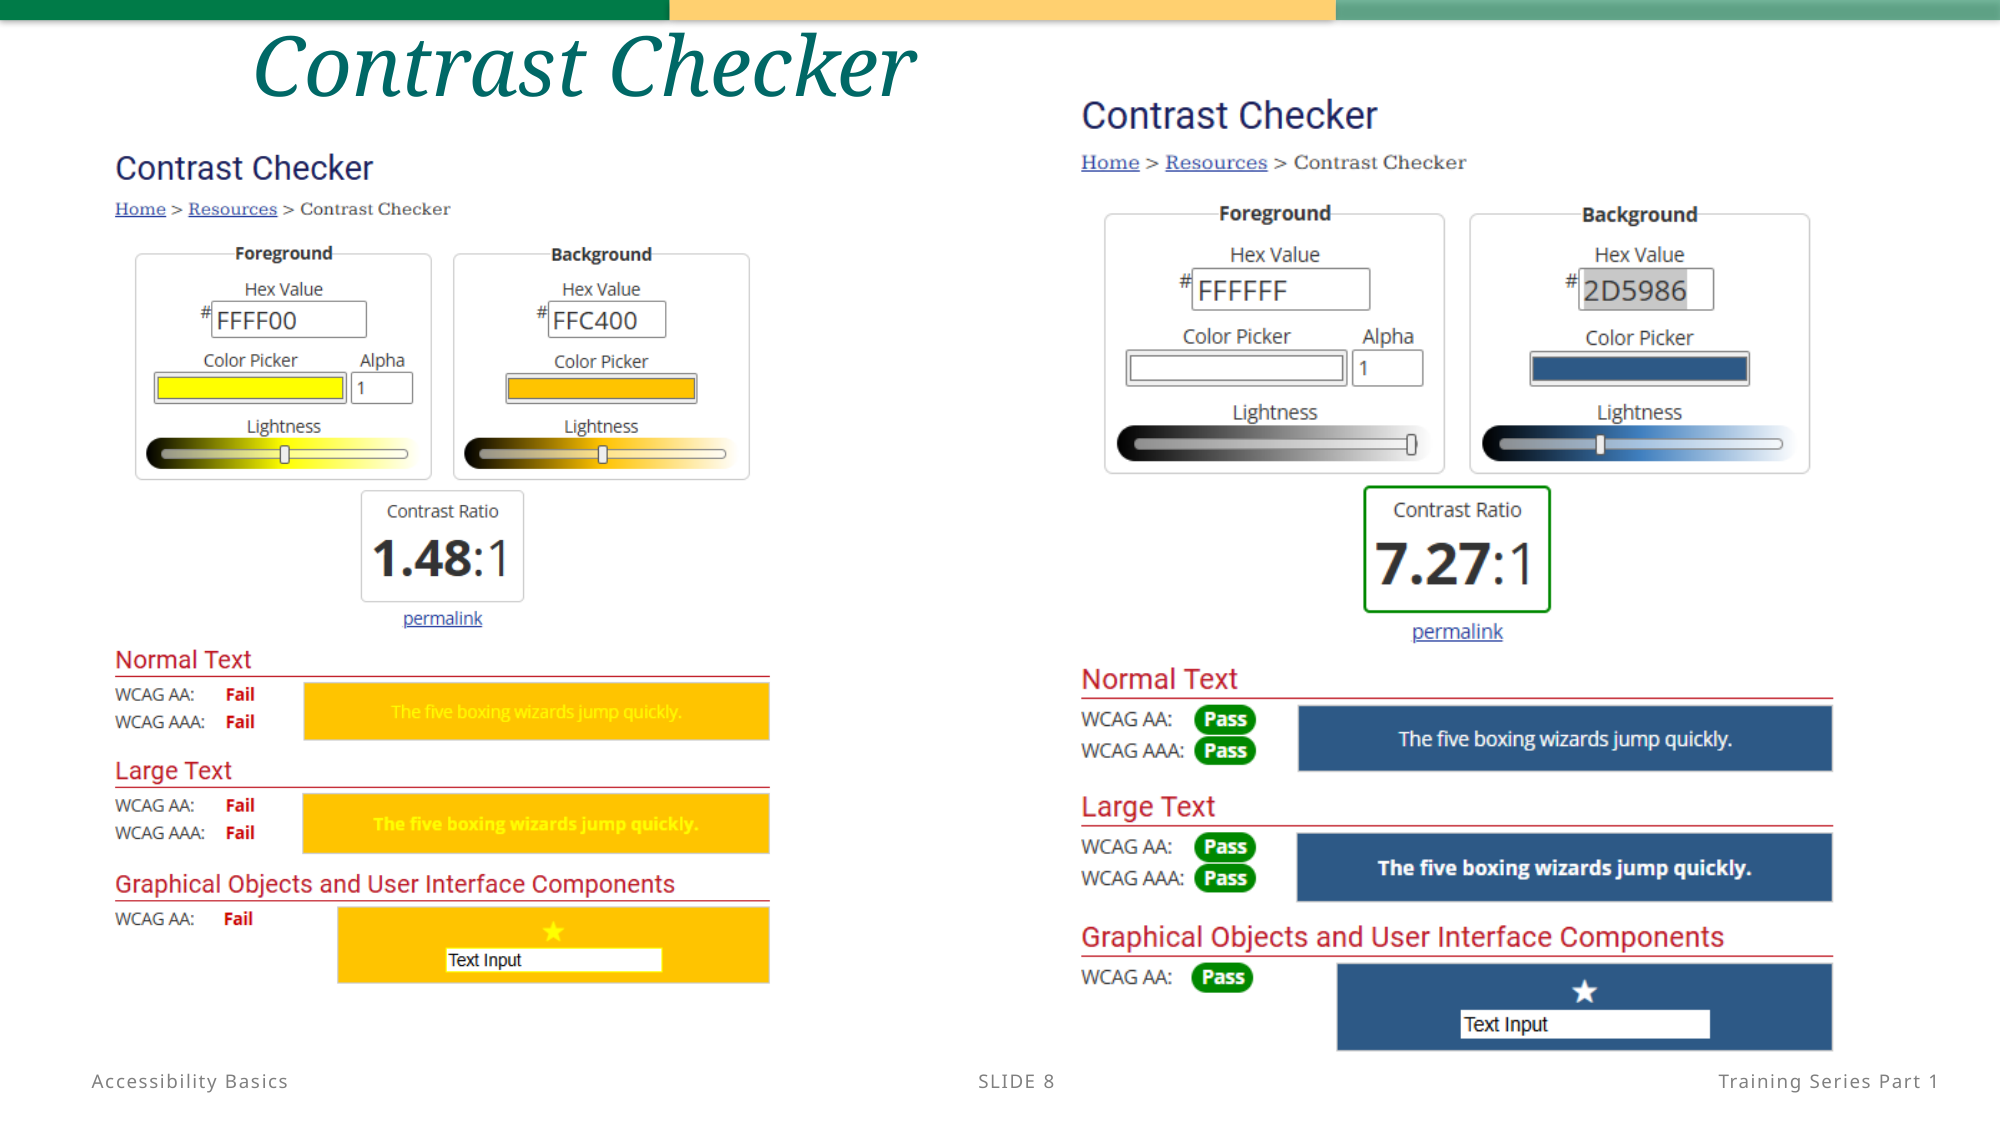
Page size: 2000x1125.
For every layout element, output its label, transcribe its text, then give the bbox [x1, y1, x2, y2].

picture [1070, 86, 1843, 1066]
title Contrast Checker [99, 5, 1071, 60]
picture [99, 145, 781, 996]
